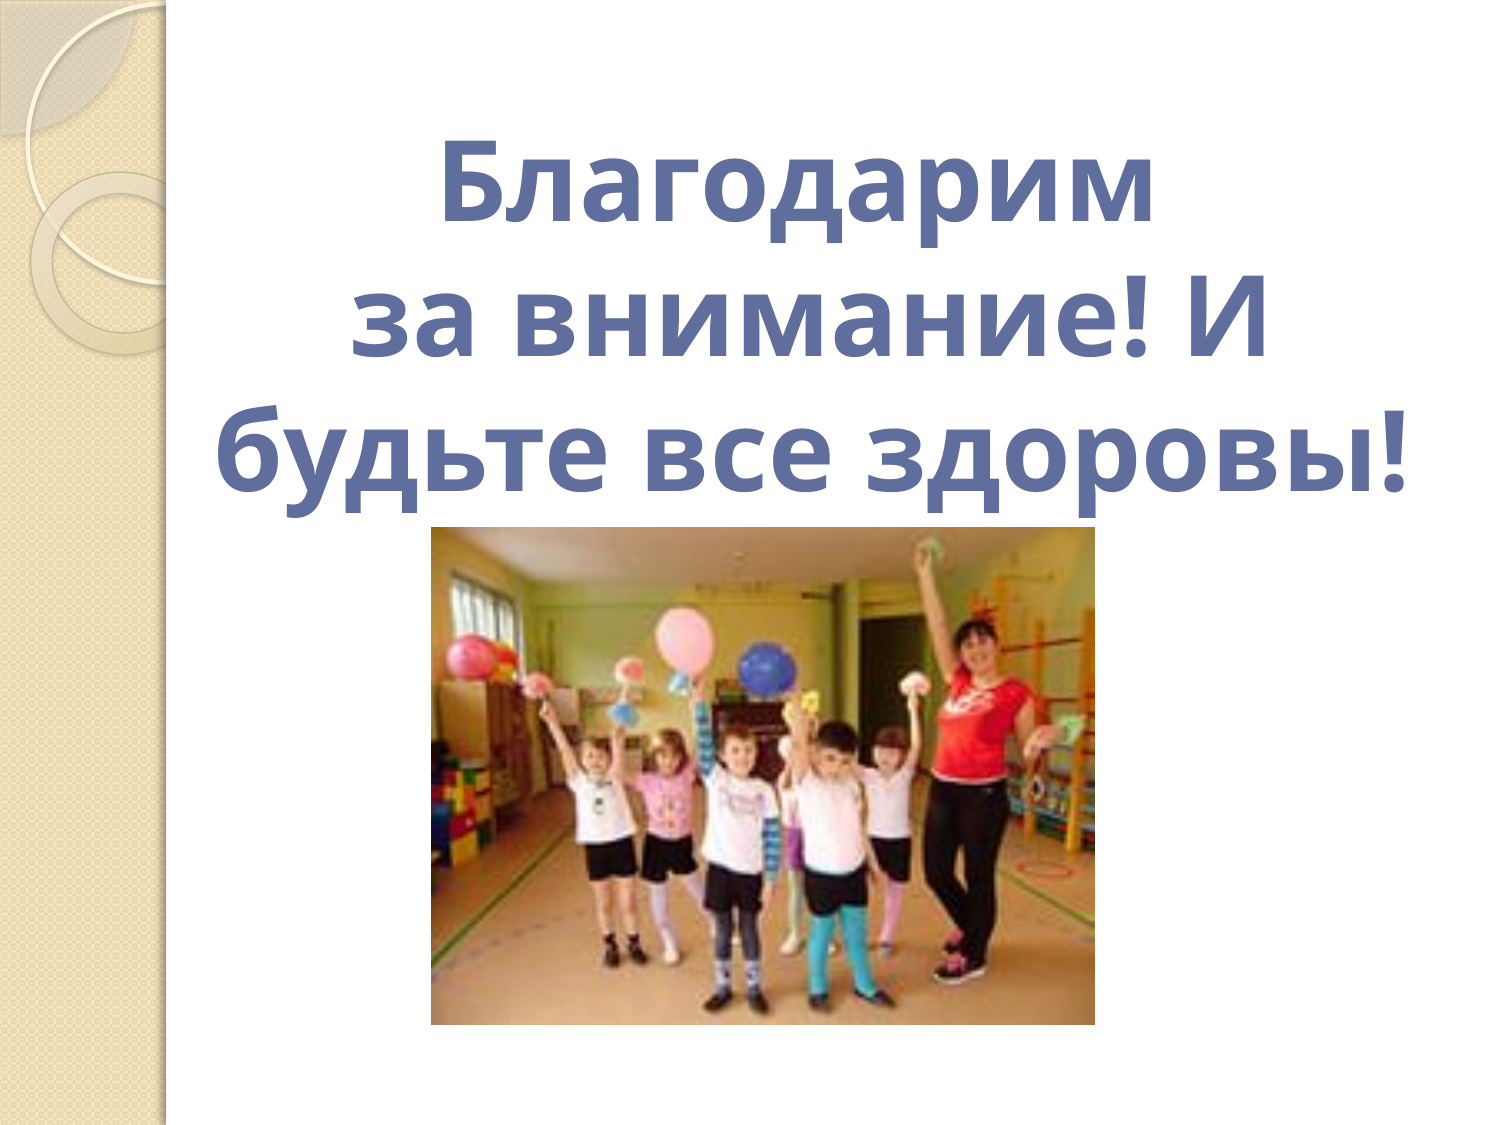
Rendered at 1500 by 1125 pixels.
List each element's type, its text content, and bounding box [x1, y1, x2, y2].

picture [430, 526, 1095, 1025]
text_box Благодарим за внимание! И будьте все здоровы! [180, 101, 1445, 522]
